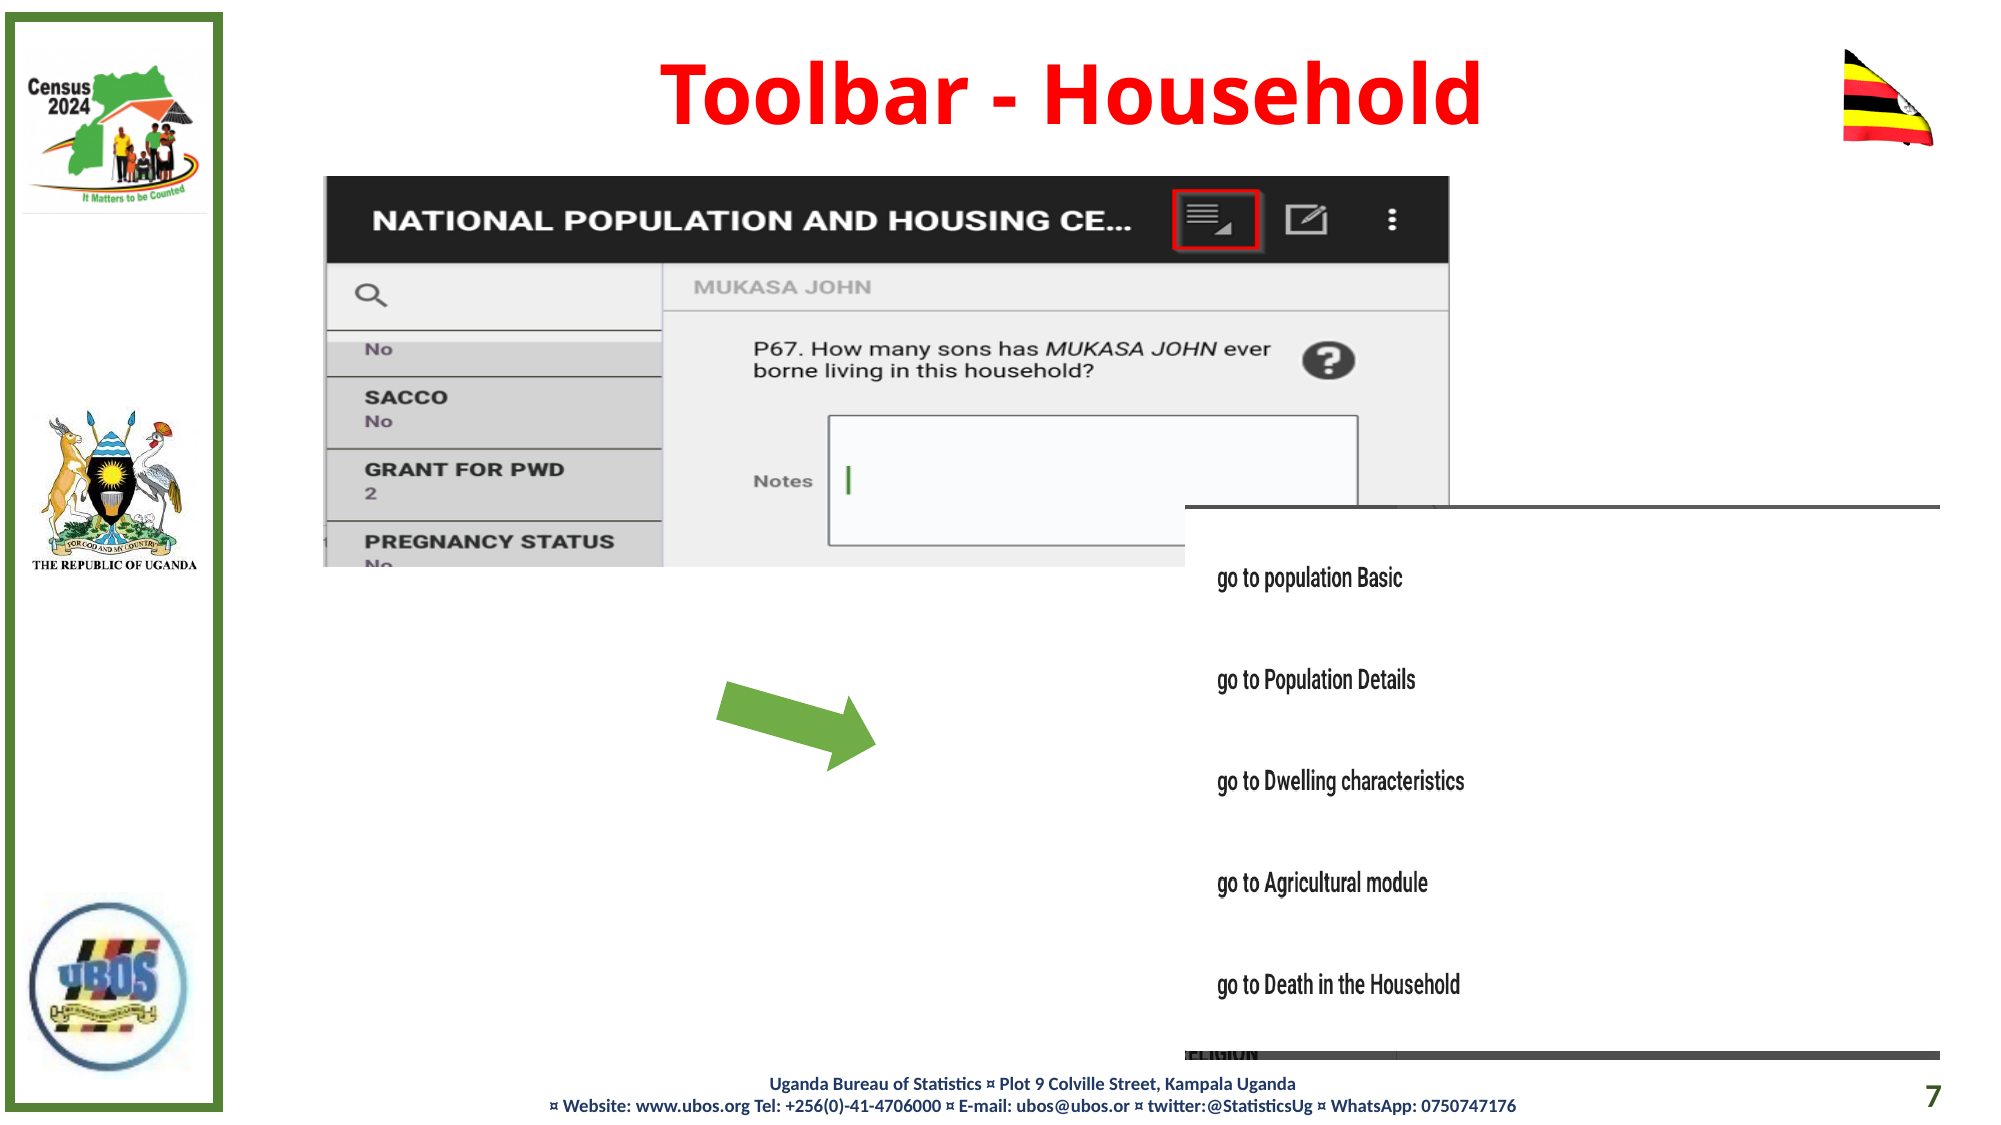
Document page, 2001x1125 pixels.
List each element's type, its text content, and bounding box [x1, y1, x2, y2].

picture [1812, 29, 1999, 169]
text_box [715, 680, 877, 773]
picture [323, 176, 1940, 1060]
picture [22, 892, 202, 1079]
picture [22, 48, 207, 214]
picture [32, 407, 197, 572]
text_box Toolbar - Household [262, 45, 1884, 162]
